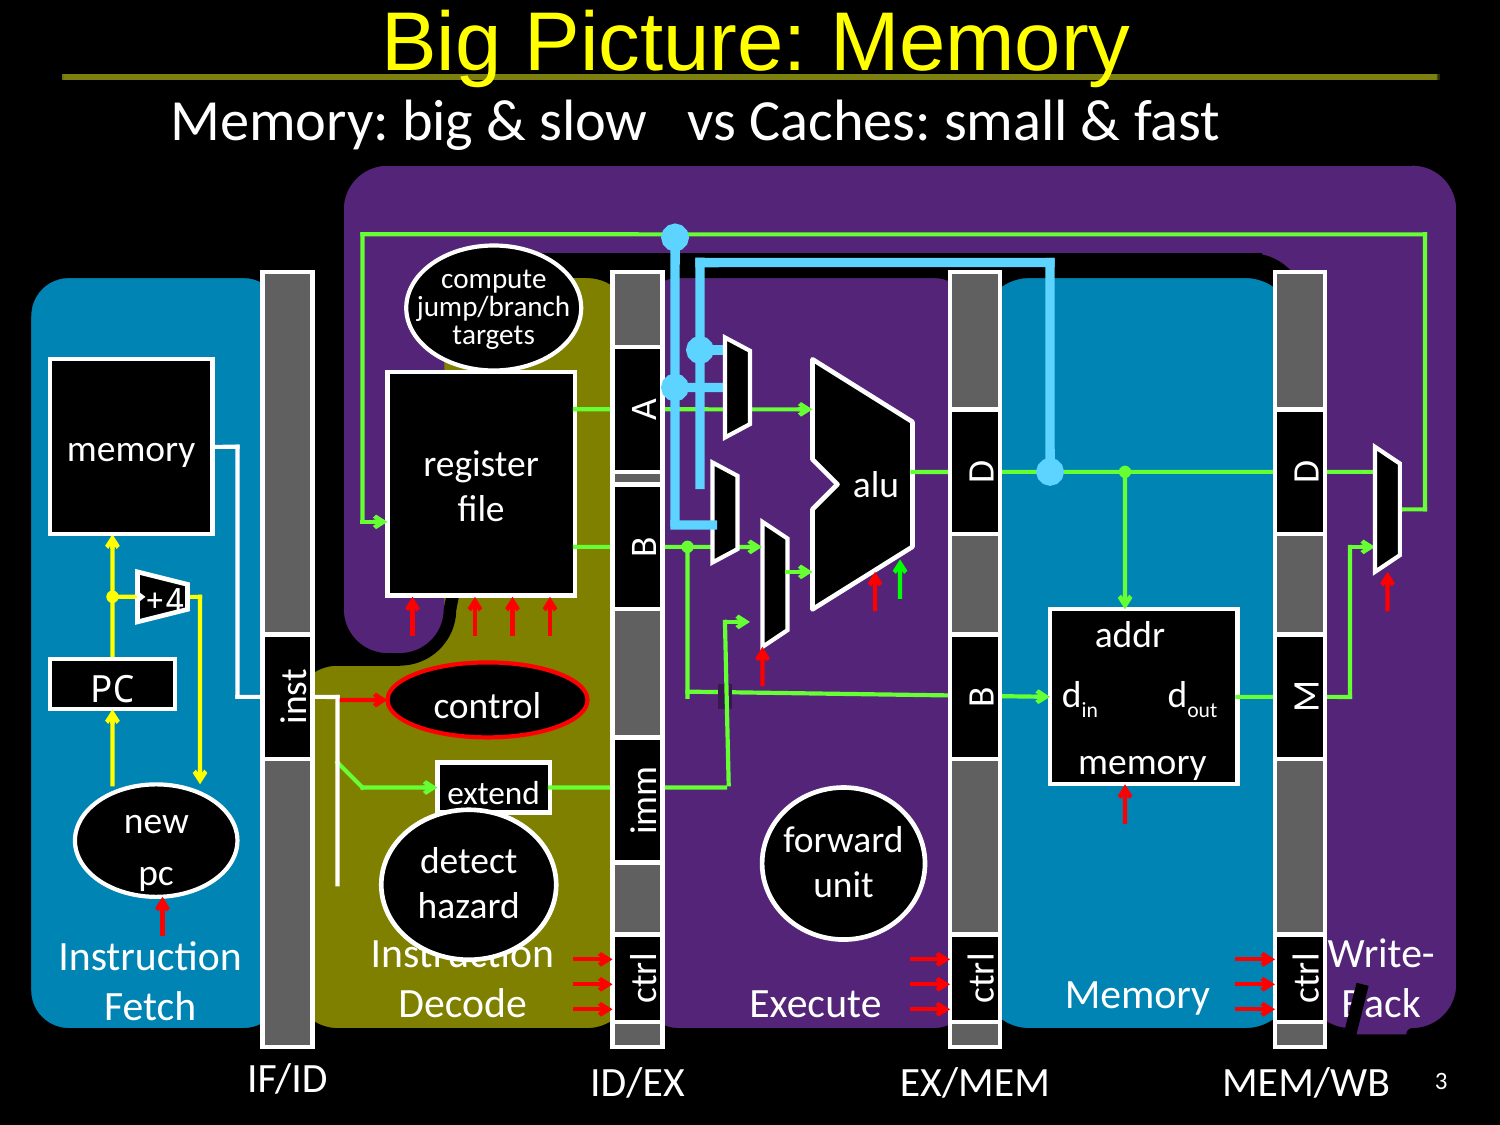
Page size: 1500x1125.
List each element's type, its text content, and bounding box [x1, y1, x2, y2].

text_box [24, 271, 286, 1039]
picture [62, 75, 156, 80]
text_box IF/ID [225, 1044, 350, 1109]
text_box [638, 271, 976, 1035]
text_box ID/EX [575, 1046, 700, 1112]
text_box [287, 271, 638, 1035]
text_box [976, 271, 1326, 1035]
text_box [337, 159, 1463, 596]
text_box [135, 404, 288, 1039]
text_box EX/MEM [875, 1046, 1075, 1112]
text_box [137, 571, 188, 623]
text_box Memory: big & slow vs Caches: small & fast [156, 75, 1237, 160]
picture [1237, 75, 1440, 80]
text_box MEM/WB [1199, 1046, 1413, 1112]
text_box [1329, 606, 1463, 1035]
title Big Picture: Memory [37, 0, 1475, 75]
text_box [1326, 598, 1463, 1035]
